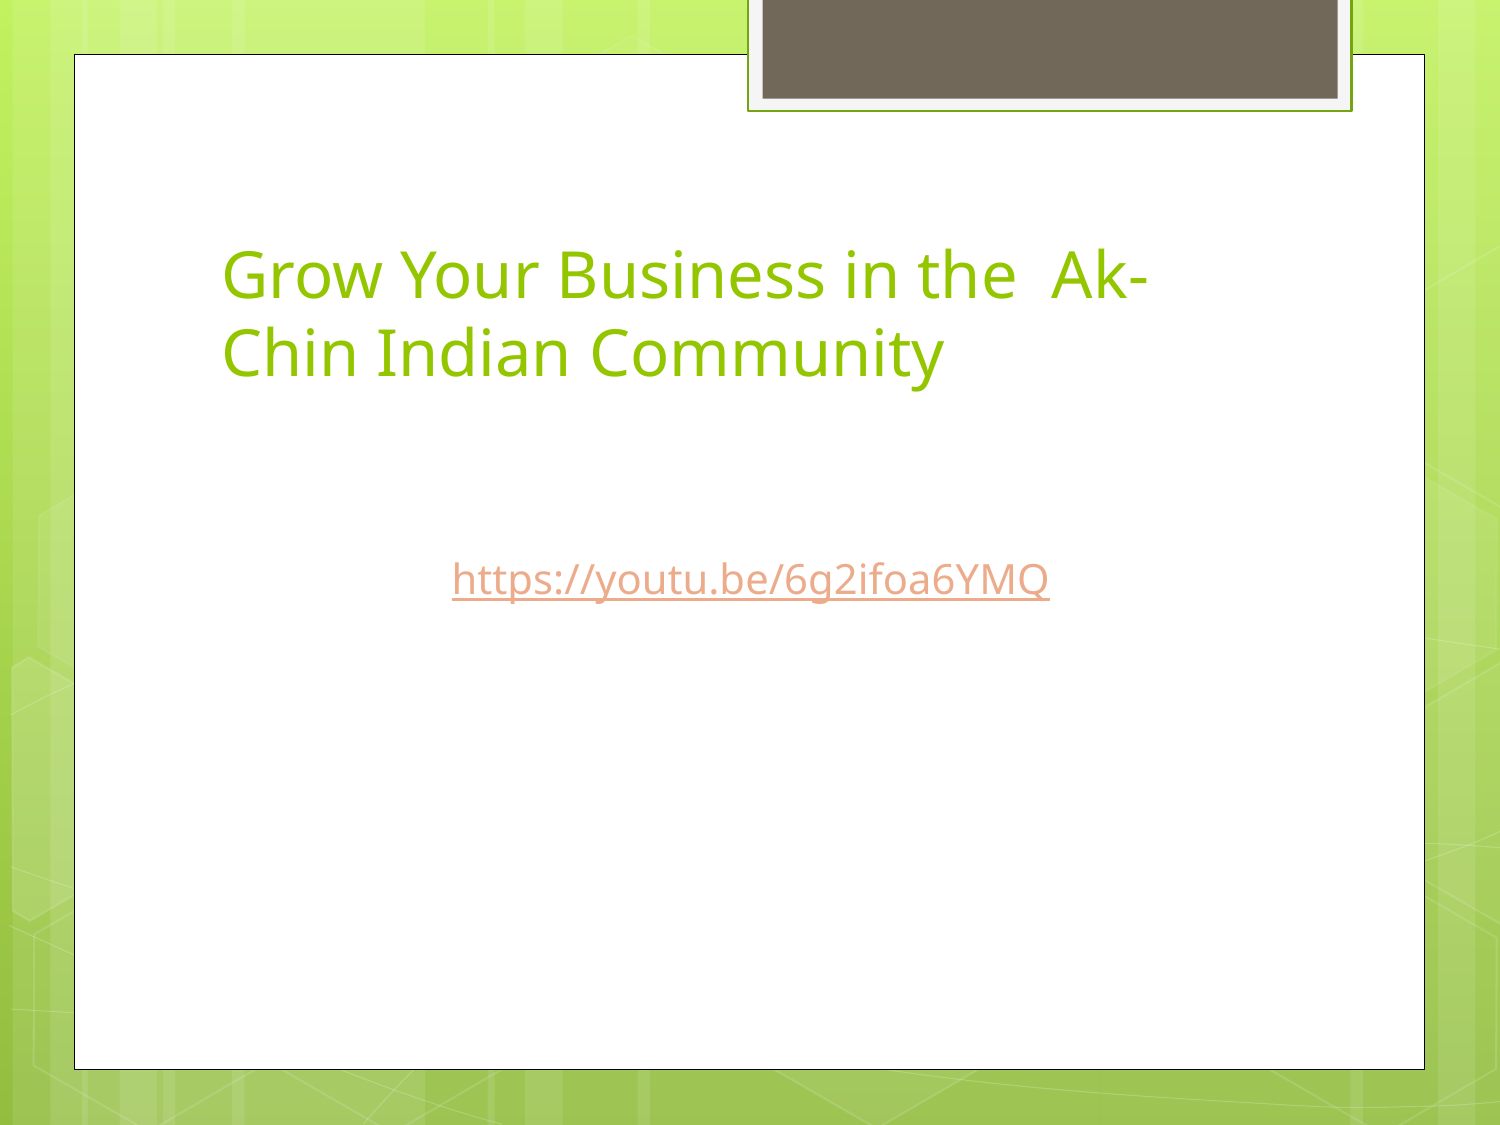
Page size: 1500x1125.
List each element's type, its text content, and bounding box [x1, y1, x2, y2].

title Grow Your Business in the Ak-Chin Indian Community [206, 224, 1296, 475]
list https://youtu.be/6g2ifoa6YMQ [206, 487, 1296, 875]
